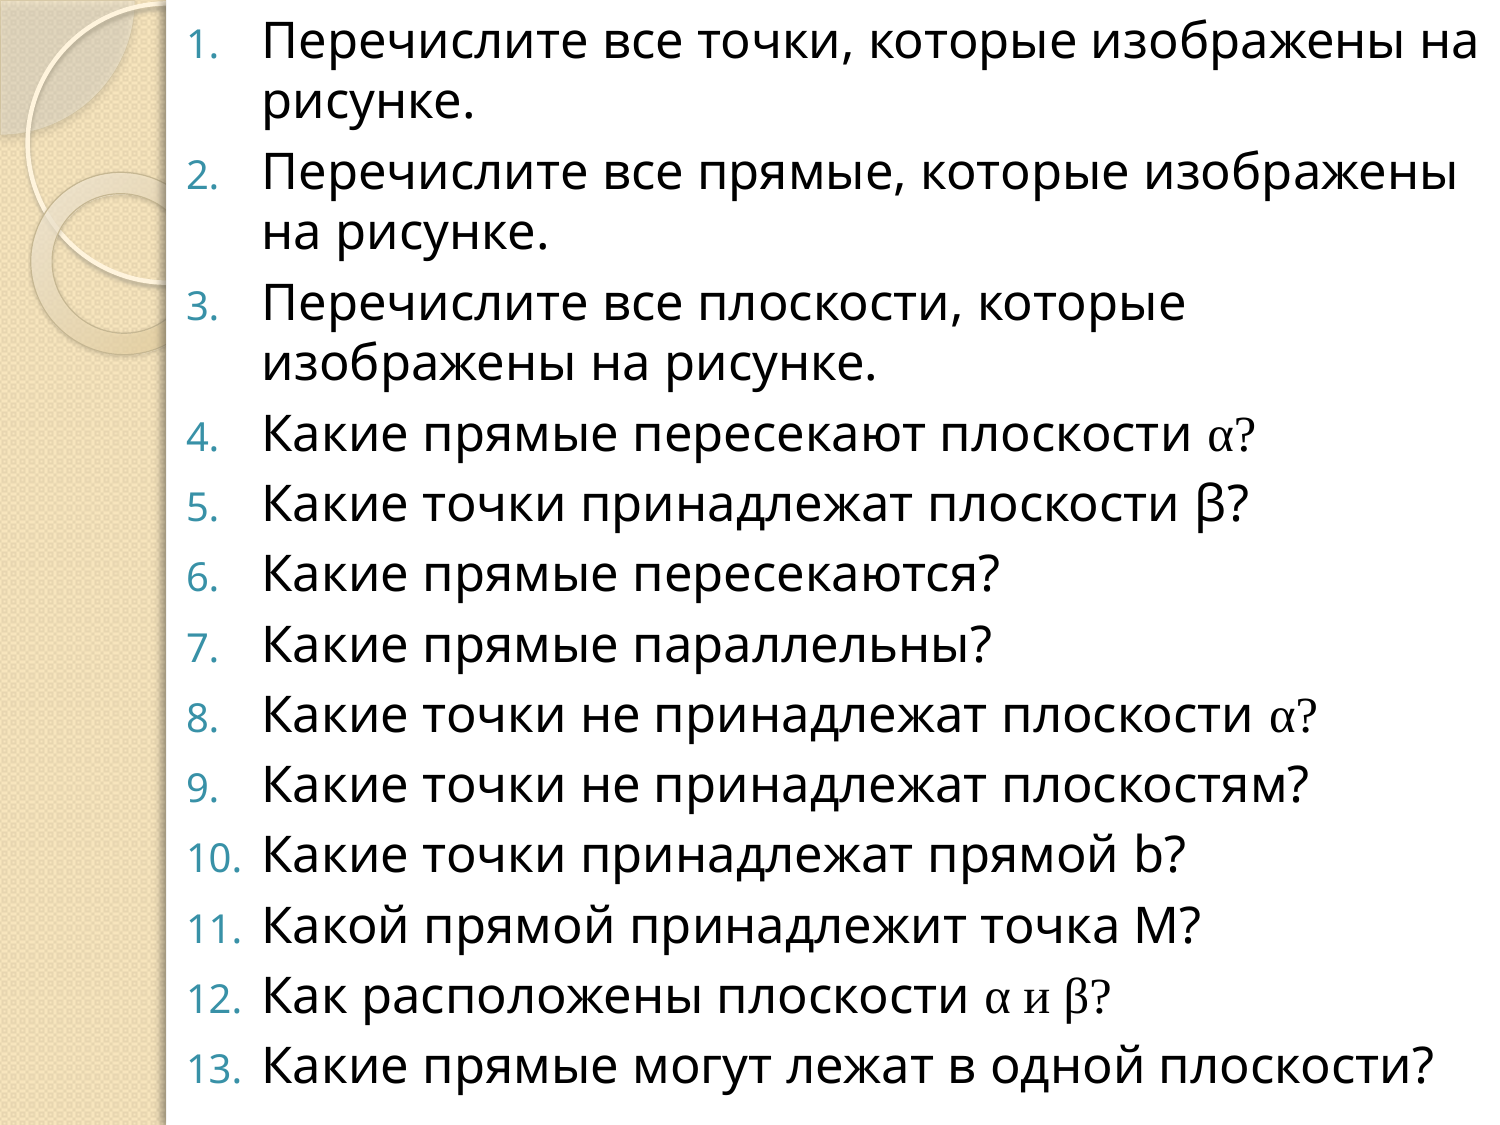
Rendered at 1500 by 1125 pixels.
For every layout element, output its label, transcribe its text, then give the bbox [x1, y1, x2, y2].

list Перечислите все точки, которые изображены на рисунке. Перечислите все прямые, которые изображены на рисунке. Перечислите все плоскости, которые изображены на рисунке. Какие прямые пересекают плоскости α? Какие точки принадлежат плоскости β? Какие прямые пересекаются? Какие прямые параллельны? Какие точки не принадлежат плоскости α? Какие точки не принадлежат плоскостям? Какие точки принадлежат прямой b? Какой прямой принадлежит точка М? Как расположены плоскости α и β? Какие прямые могут лежат в одной плоскости? [159, 0, 1500, 1125]
